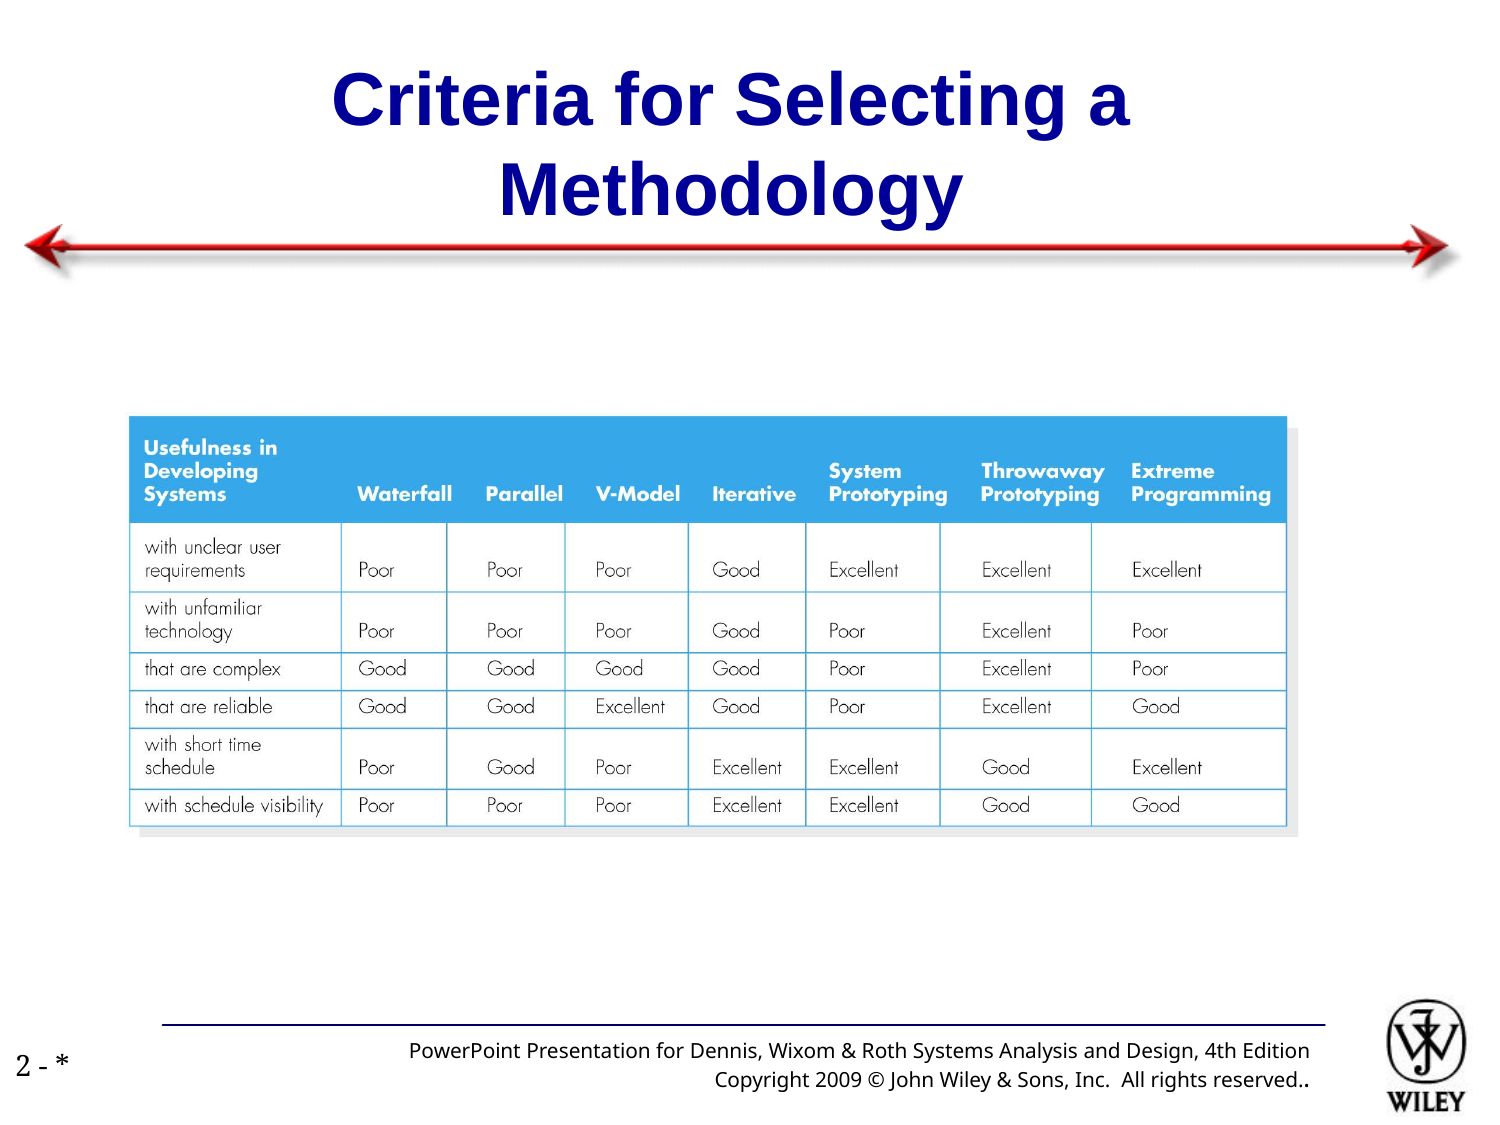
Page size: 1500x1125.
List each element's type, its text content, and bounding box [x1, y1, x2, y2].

text_box PowerPoint Presentation for Dennis, Wixom & Roth Systems Analysis and Design, 4th Edition Copyright 2009 © John Wiley & Sons, Inc. All rights reserved.. [287, 1024, 1325, 1100]
picture [124, 412, 1301, 838]
picture [1381, 991, 1473, 1117]
text_box 2 - * [0, 1049, 125, 1125]
title Criteria for Selecting a Methodology [93, 50, 1369, 238]
picture [24, 224, 1471, 291]
